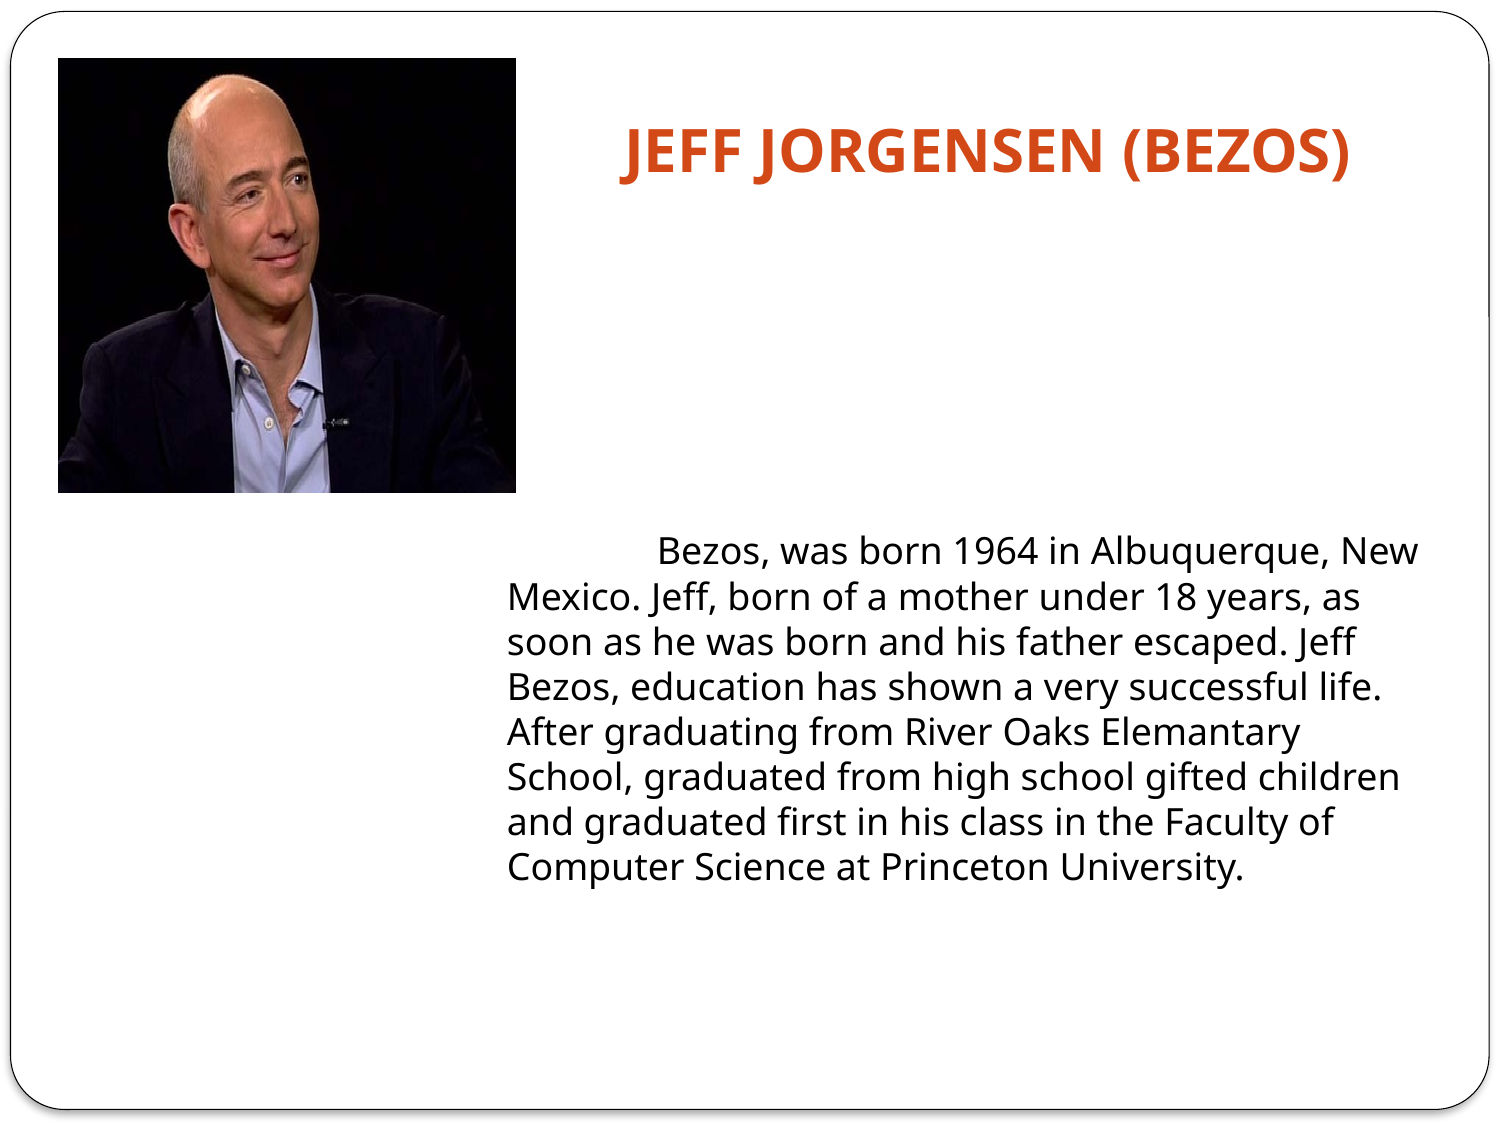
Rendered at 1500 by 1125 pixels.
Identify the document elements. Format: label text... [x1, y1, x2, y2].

title JEFF JORGENSEN (BEZOS) [609, 45, 1425, 200]
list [58, 58, 516, 493]
text_box Bezos, was born 1964 in Albuquerque, New Mexico. Jeff, born of a mother under 18 years, as soon as he was born and his father escaped. Jeff Bezos, education has shown a very successful life. After graduating from River Oaks Elemantary School, graduated from high school gifted children and graduated first in his class in the Faculty of Computer Science at Princeton University. [492, 515, 1442, 941]
